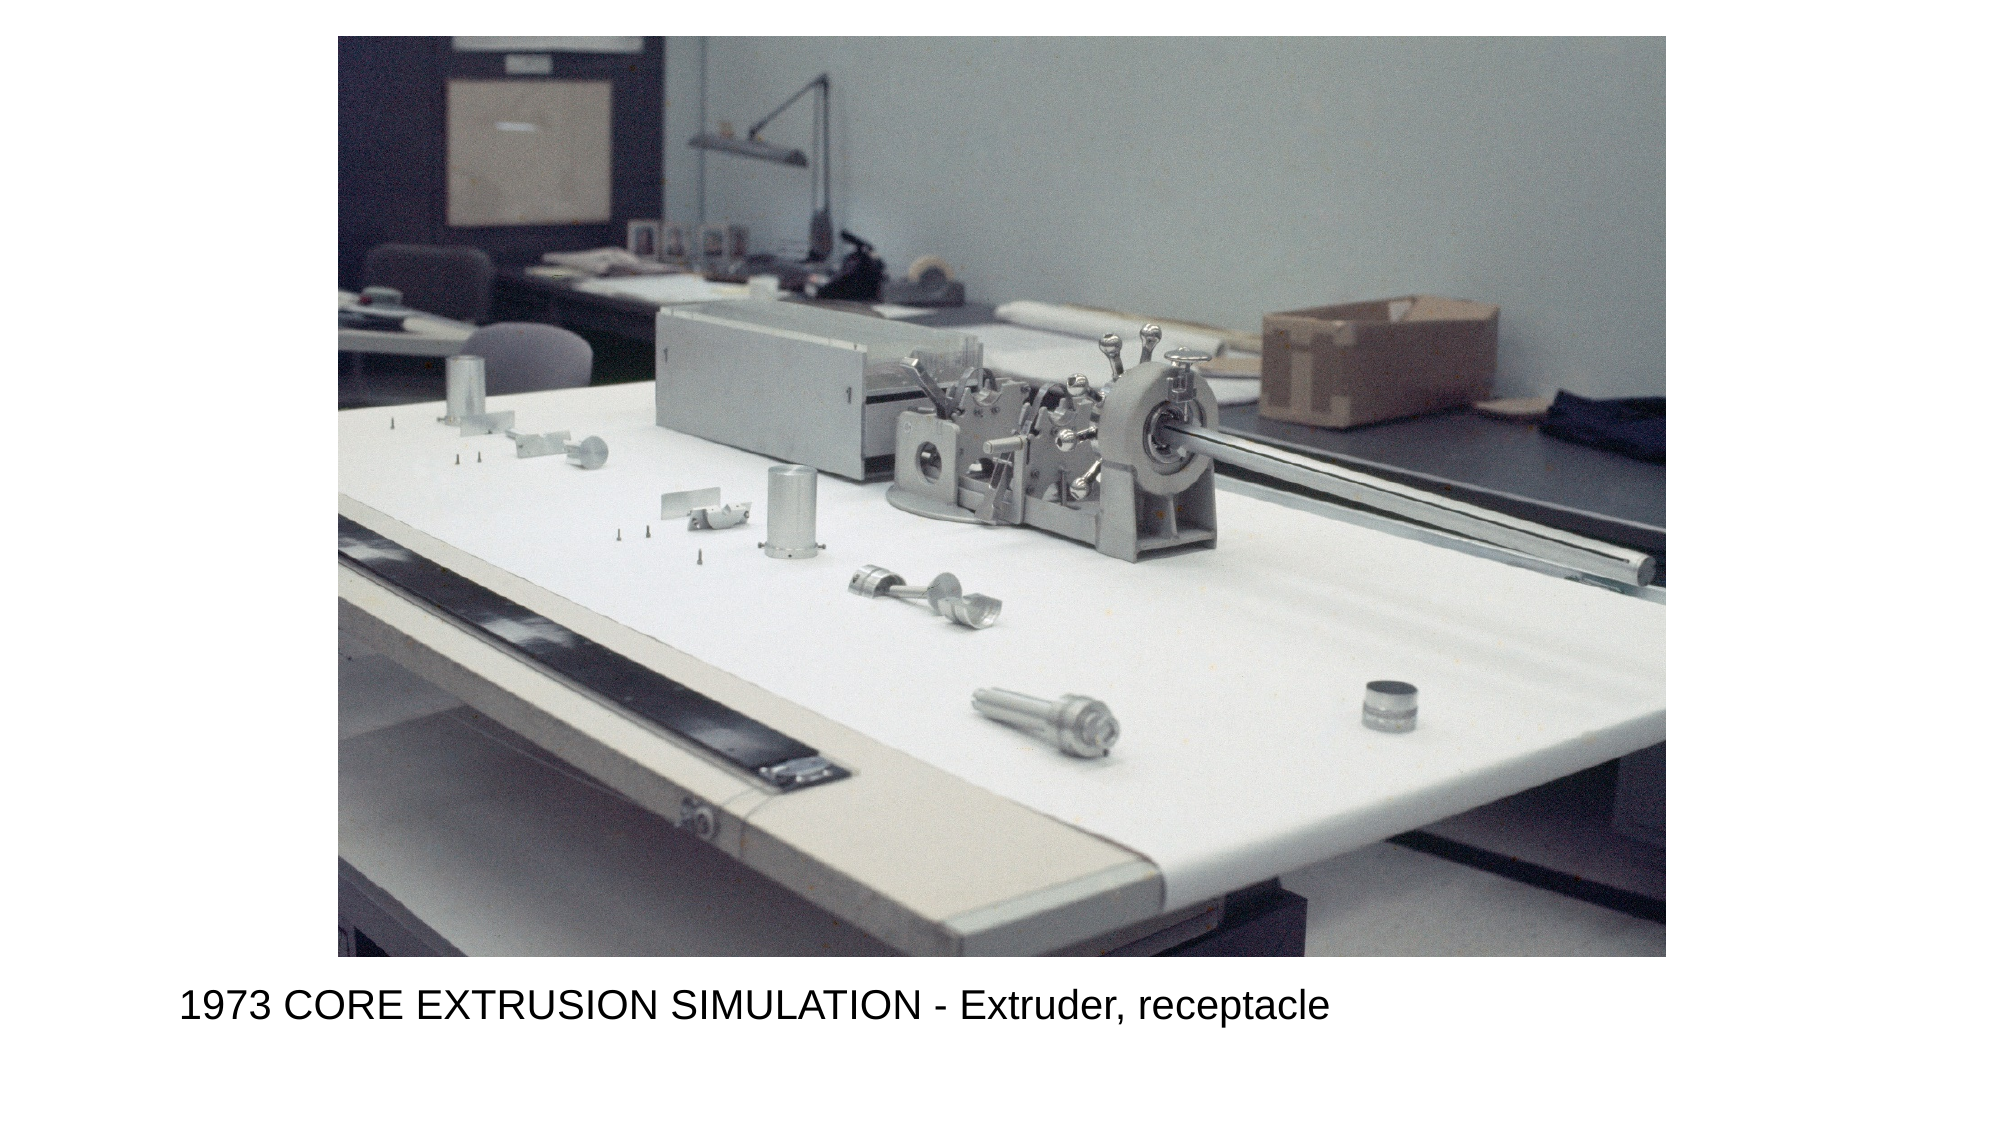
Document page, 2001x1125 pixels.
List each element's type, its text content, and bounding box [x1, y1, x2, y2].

title 1973 CORE EXTRUSION SIMULATION - Extruder, receptacle [163, 956, 1889, 1056]
picture [337, 36, 1666, 957]
